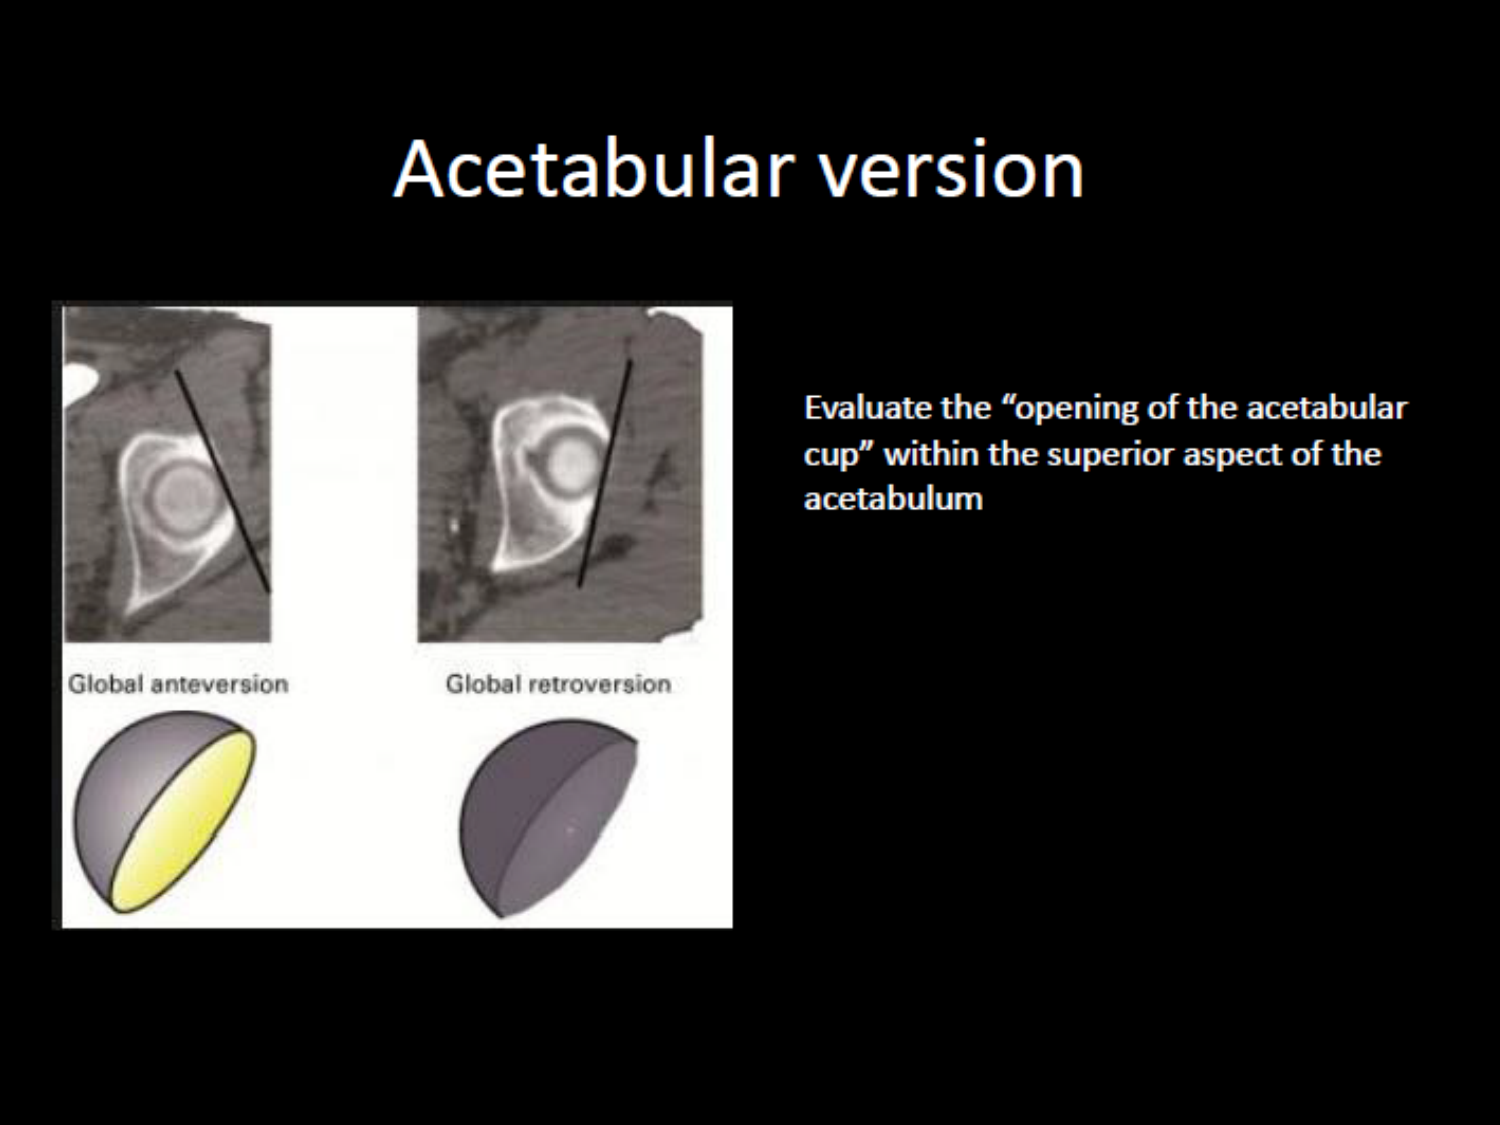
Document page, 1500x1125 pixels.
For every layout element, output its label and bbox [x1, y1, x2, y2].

picture [12, 62, 1463, 1101]
